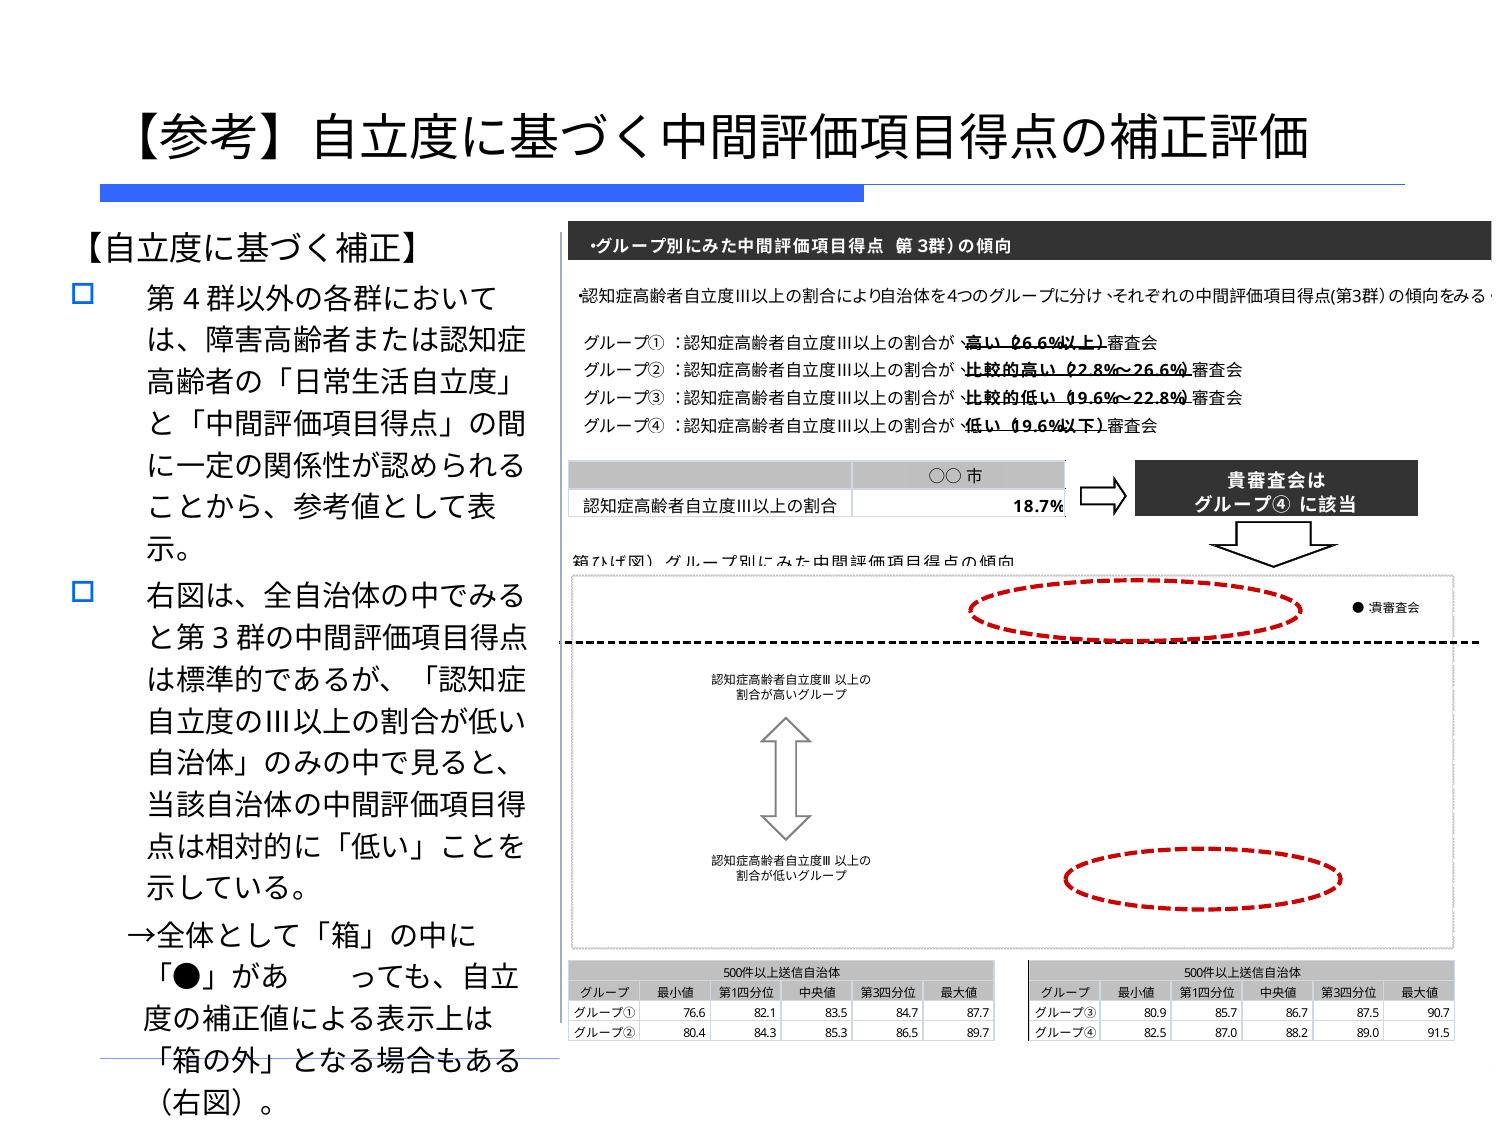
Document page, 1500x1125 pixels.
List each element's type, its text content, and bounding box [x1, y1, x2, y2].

title 【参考】自立度に基づく中間評価項目得点の補正評価 [93, 49, 1407, 173]
picture [559, 219, 1492, 1070]
list 【自立度に基づく補正】 第4群以外の各群においては、障害高齢者または認知症高齢者の「日常生活自立度」と「中間評価項目得点」の間に一定の関係性が認められることから、参考値として表示。 右図は、全自治体の中でみると第3群の中間評価項目得点は標準的であるが、「認知症自立度のⅢ以上の割合が低い自治体」のみの中で見ると、当該自治体の中間評価項目得点は相対的に「低い」ことを示している。 →全体として「箱」の中に「●」があ っても、自立度の補正値による表示上は「箱の外」となる場合もある（右図）。 [54, 219, 557, 1048]
